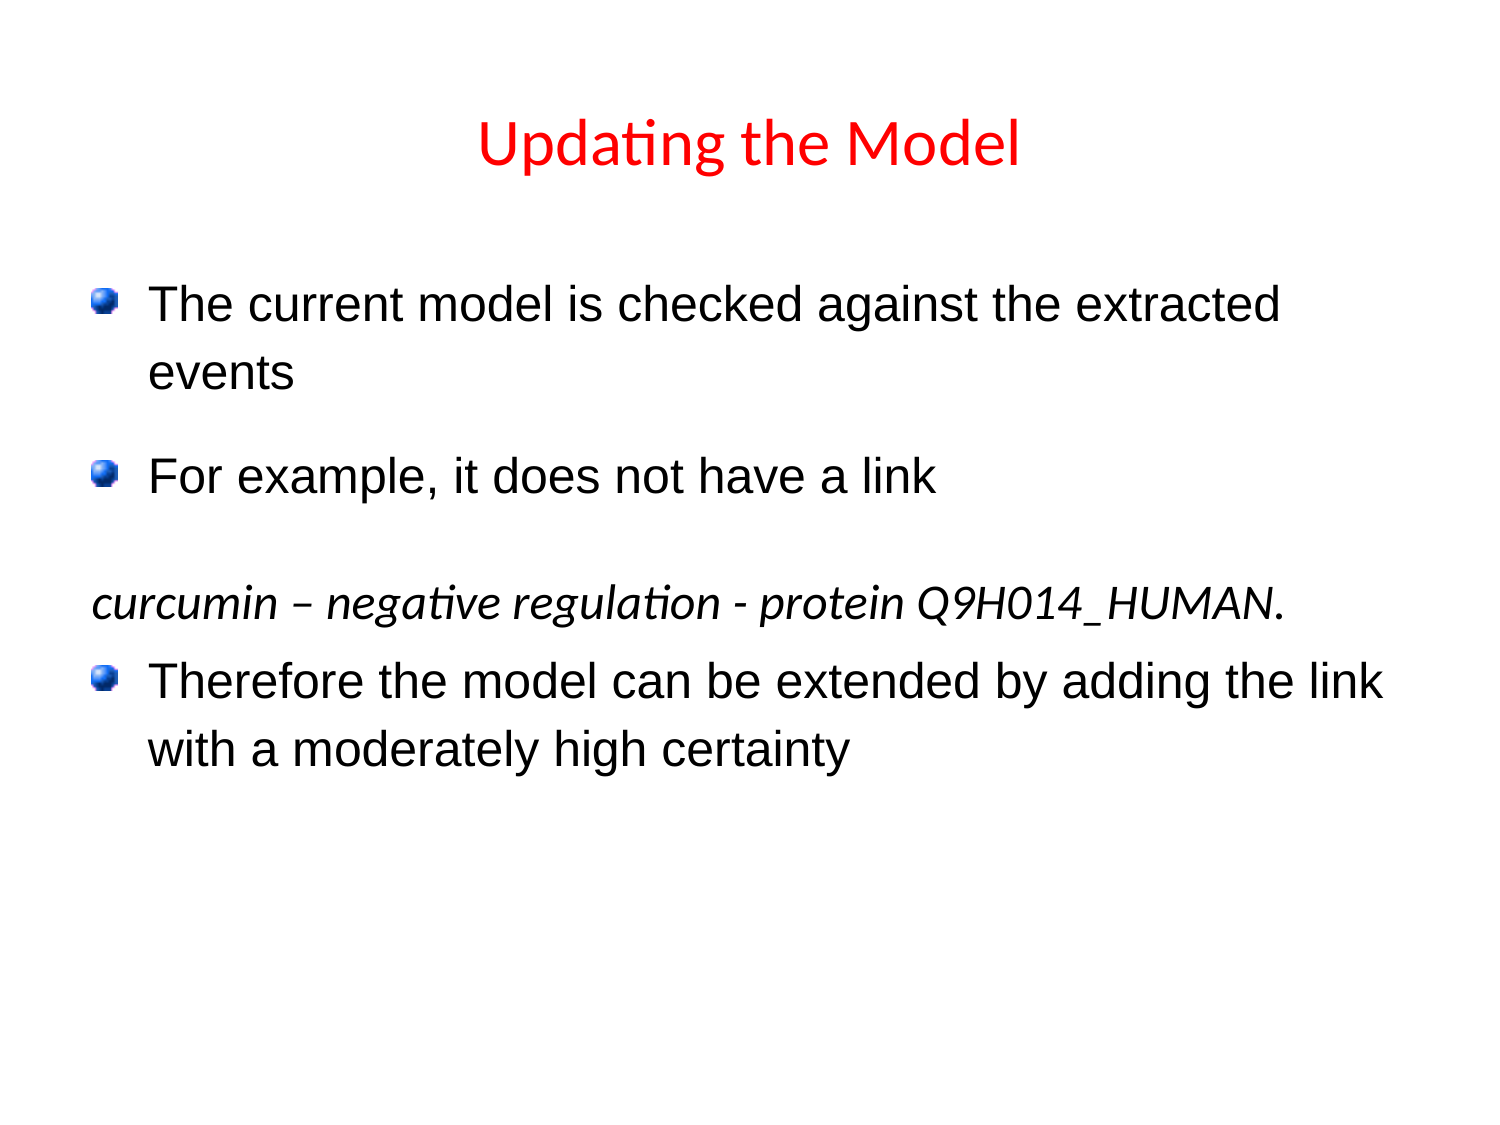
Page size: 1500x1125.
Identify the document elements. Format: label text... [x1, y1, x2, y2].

picture [91, 665, 118, 691]
list The current model is checked against the extracted events For example, it does not have a link curcumin – negative regulation - protein Q9H014_HUMAN. Therefore the model can be extended by adding the link with a moderately high certainty [76, 255, 1427, 998]
title Updating the Model [75, 45, 1425, 233]
picture [91, 288, 118, 314]
picture [91, 460, 118, 487]
